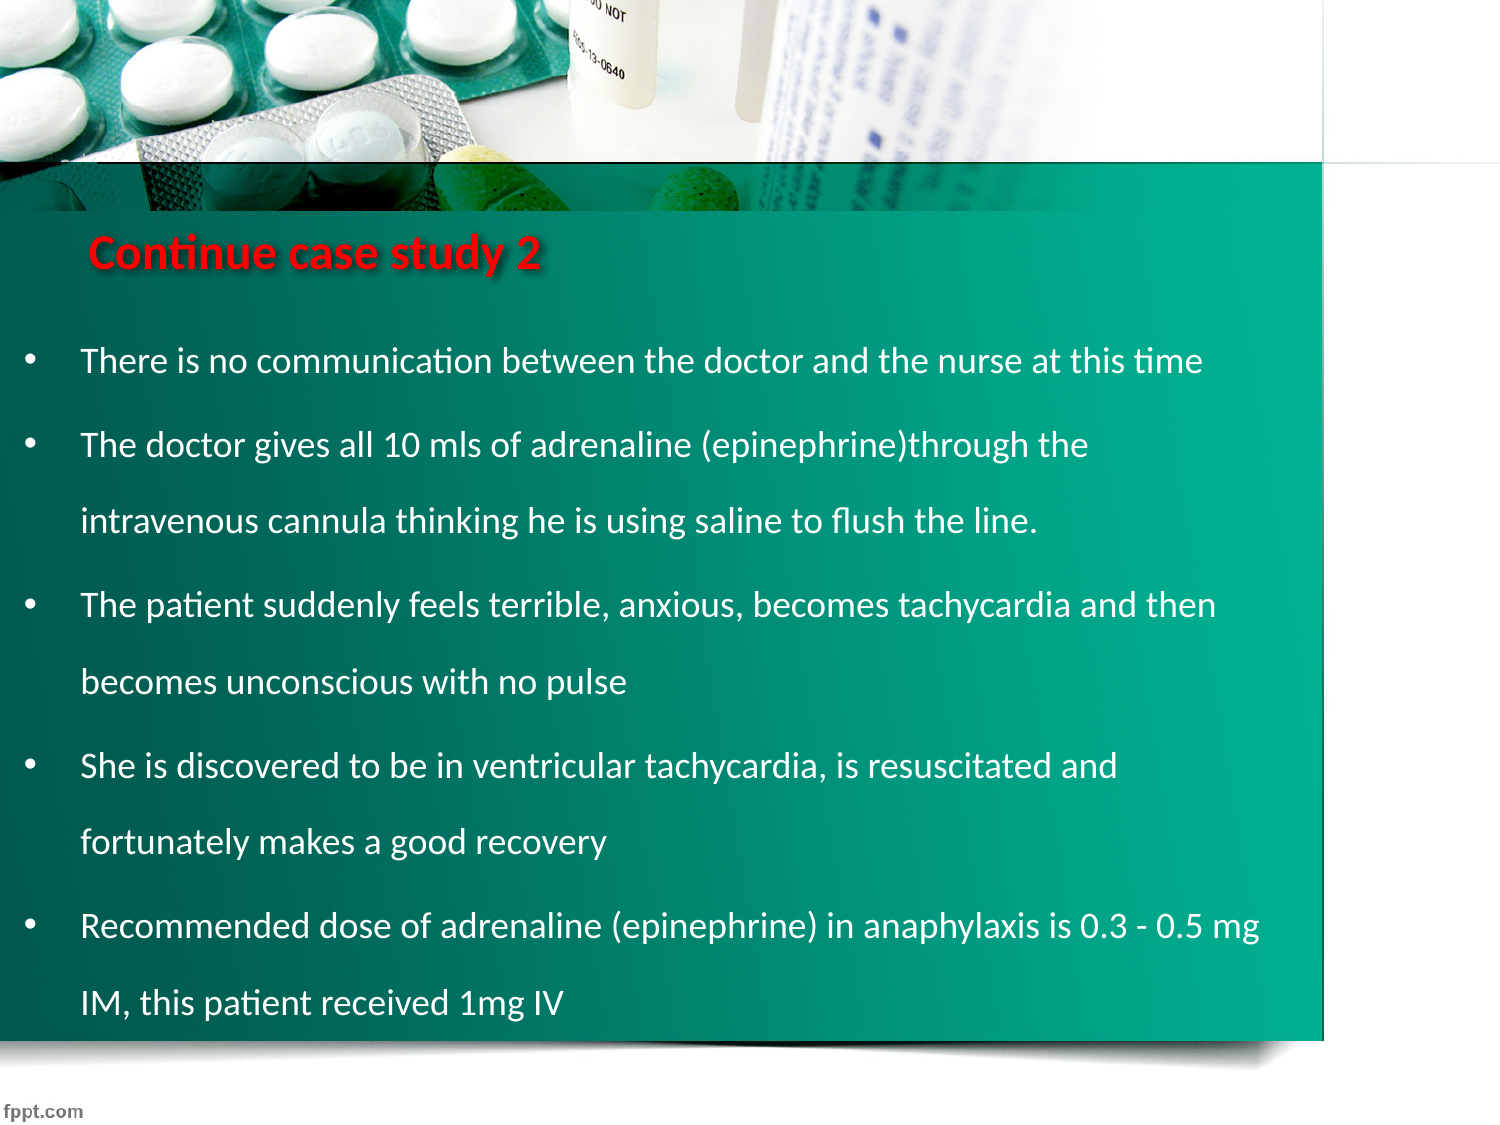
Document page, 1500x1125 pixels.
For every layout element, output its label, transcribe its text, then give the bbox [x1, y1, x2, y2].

picture [0, 0, 1500, 1125]
list There is no communication between the doctor and the nurse at this time The doctor gives all 10 mls of adrenaline (epinephrine)through the intravenous cannula thinking he is using saline to flush the line. The patient suddenly feels terrible, anxious, becomes tachycardia and then becomes unconscious with no pulse She is discovered to be in ventricular tachycardia, is resuscitated and fortunately makes a good recovery Recommended dose of adrenaline (epinephrine) in anaphylaxis is 0.3 - 0.5 mg IM, this patient received 1mg IV [9, 297, 1284, 891]
title Continue case study 2 [73, 211, 1424, 287]
